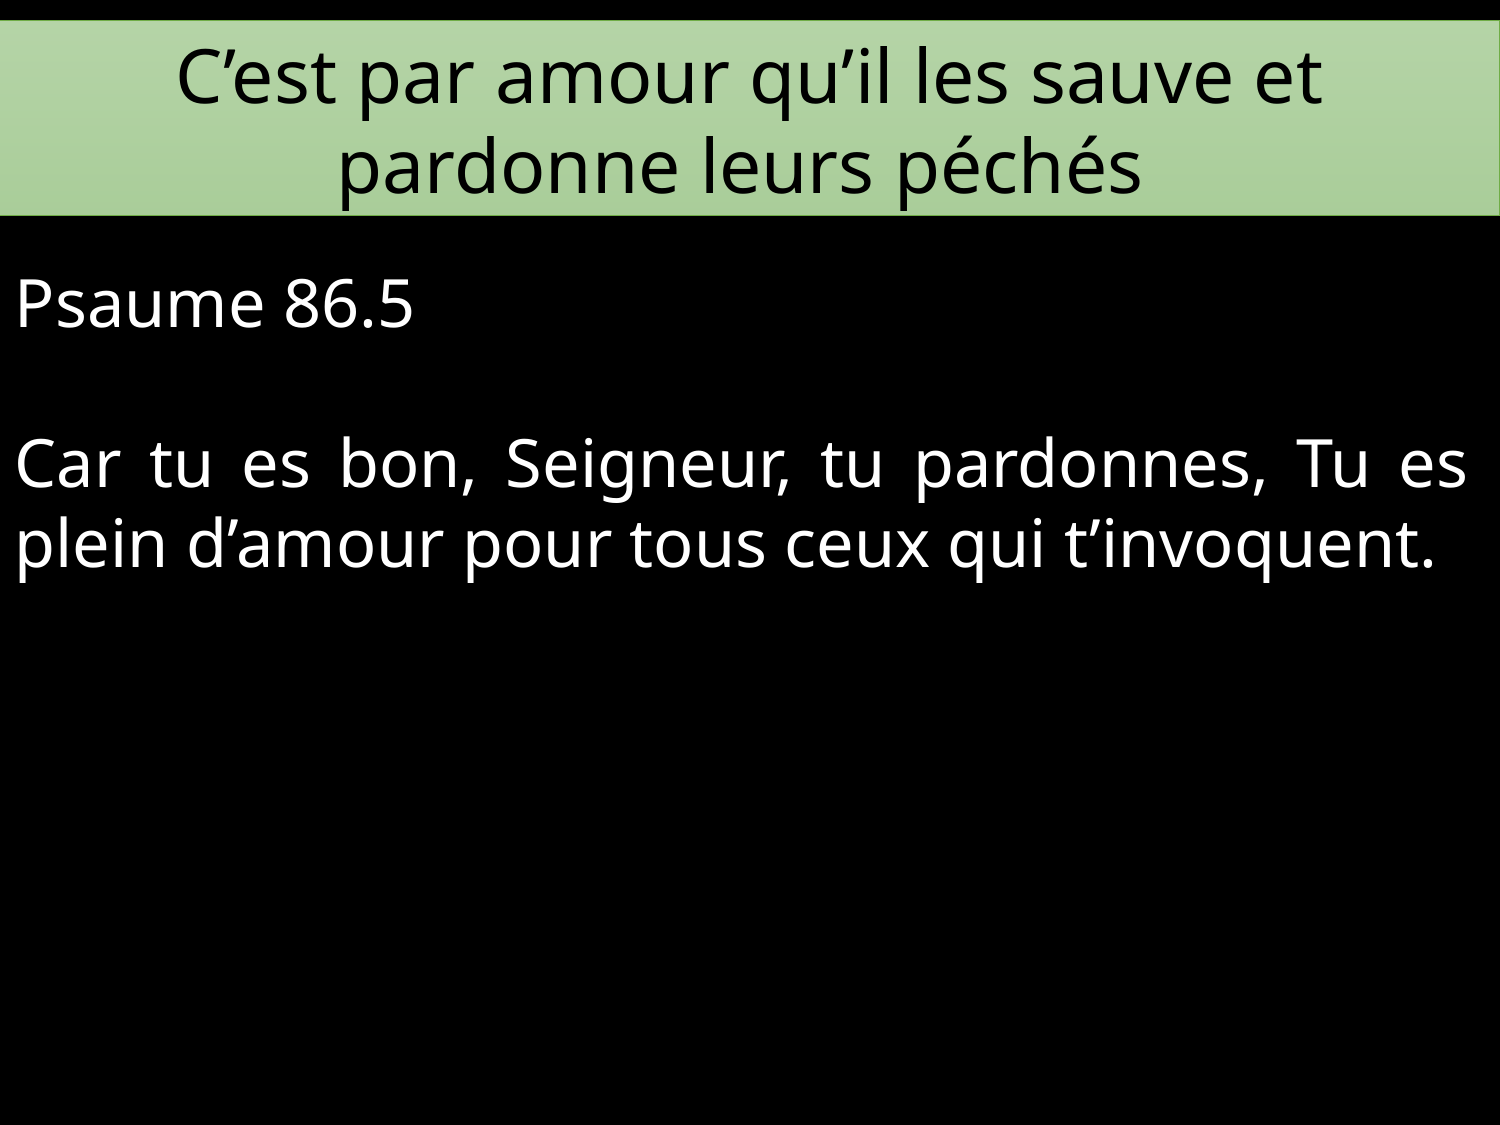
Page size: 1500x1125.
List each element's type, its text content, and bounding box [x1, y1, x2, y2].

text_box Psaume 86.5 Car tu es bon, Seigneur, tu pardonnes, Tu es plein d’amour pour tous ceux qui t’invoquent. [0, 253, 1486, 588]
text_box C’est par amour qu’il les sauve et pardonne leurs péchés [0, 20, 1500, 216]
